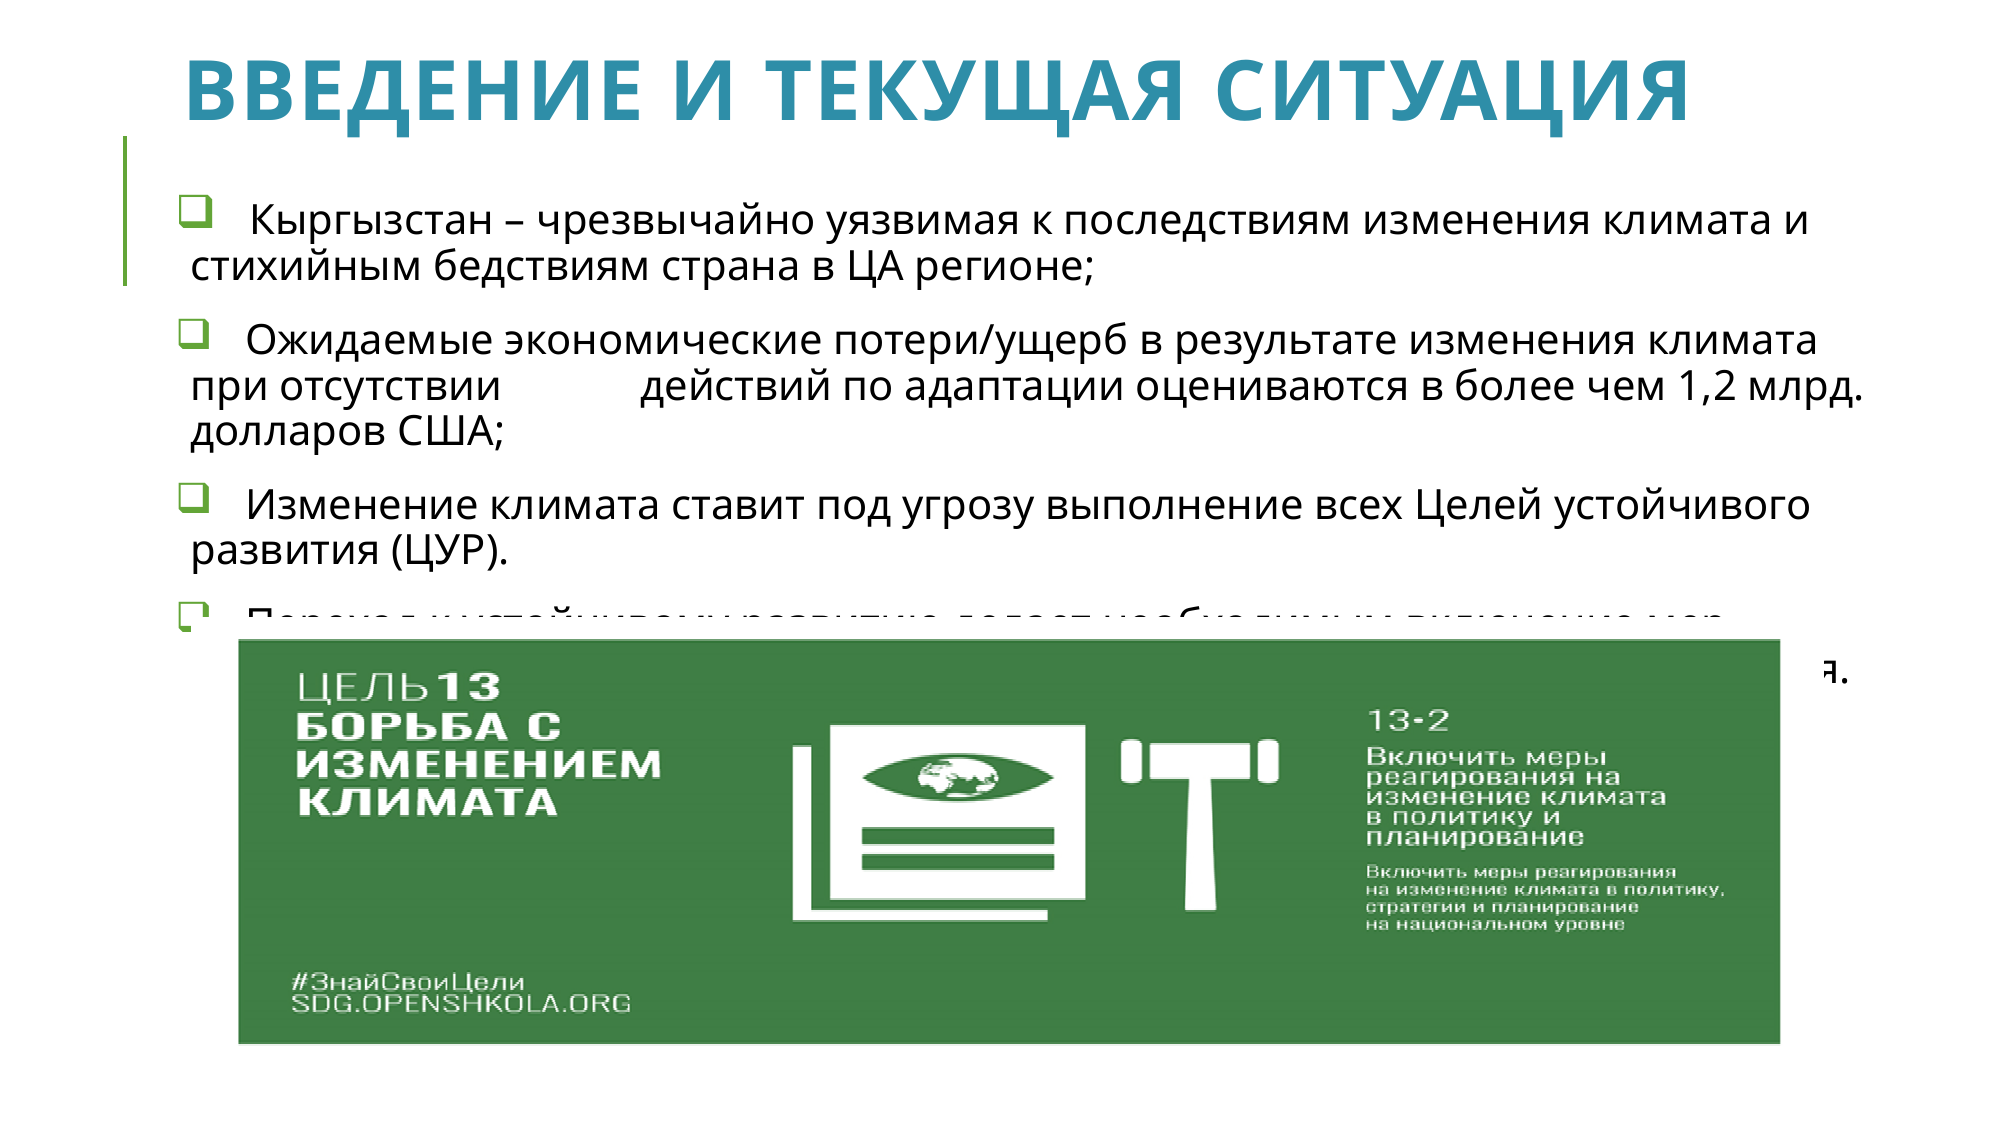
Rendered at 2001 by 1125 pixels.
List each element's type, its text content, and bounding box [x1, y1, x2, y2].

picture [191, 617, 1824, 1067]
title введение и текущая ситуация [168, 32, 1907, 162]
list Кыргызстан – чрезвычайно уязвимая к последствиям изменения климата и стихийным бедствиям страна в ЦА регионе; Ожидаемые экономические потери/ущерб в результате изменения климата при отсутствии действий по адаптации оцениваются в более чем 1,2 млрд. долларов США; Изменение климата ставит под угрозу выполнение всех Целей устойчивого развития (ЦУР). Переход к устойчивому развитию делает необходимым включение мер реагирования на изменение климата во все аспекты политики и планирования. [168, 187, 1907, 1097]
